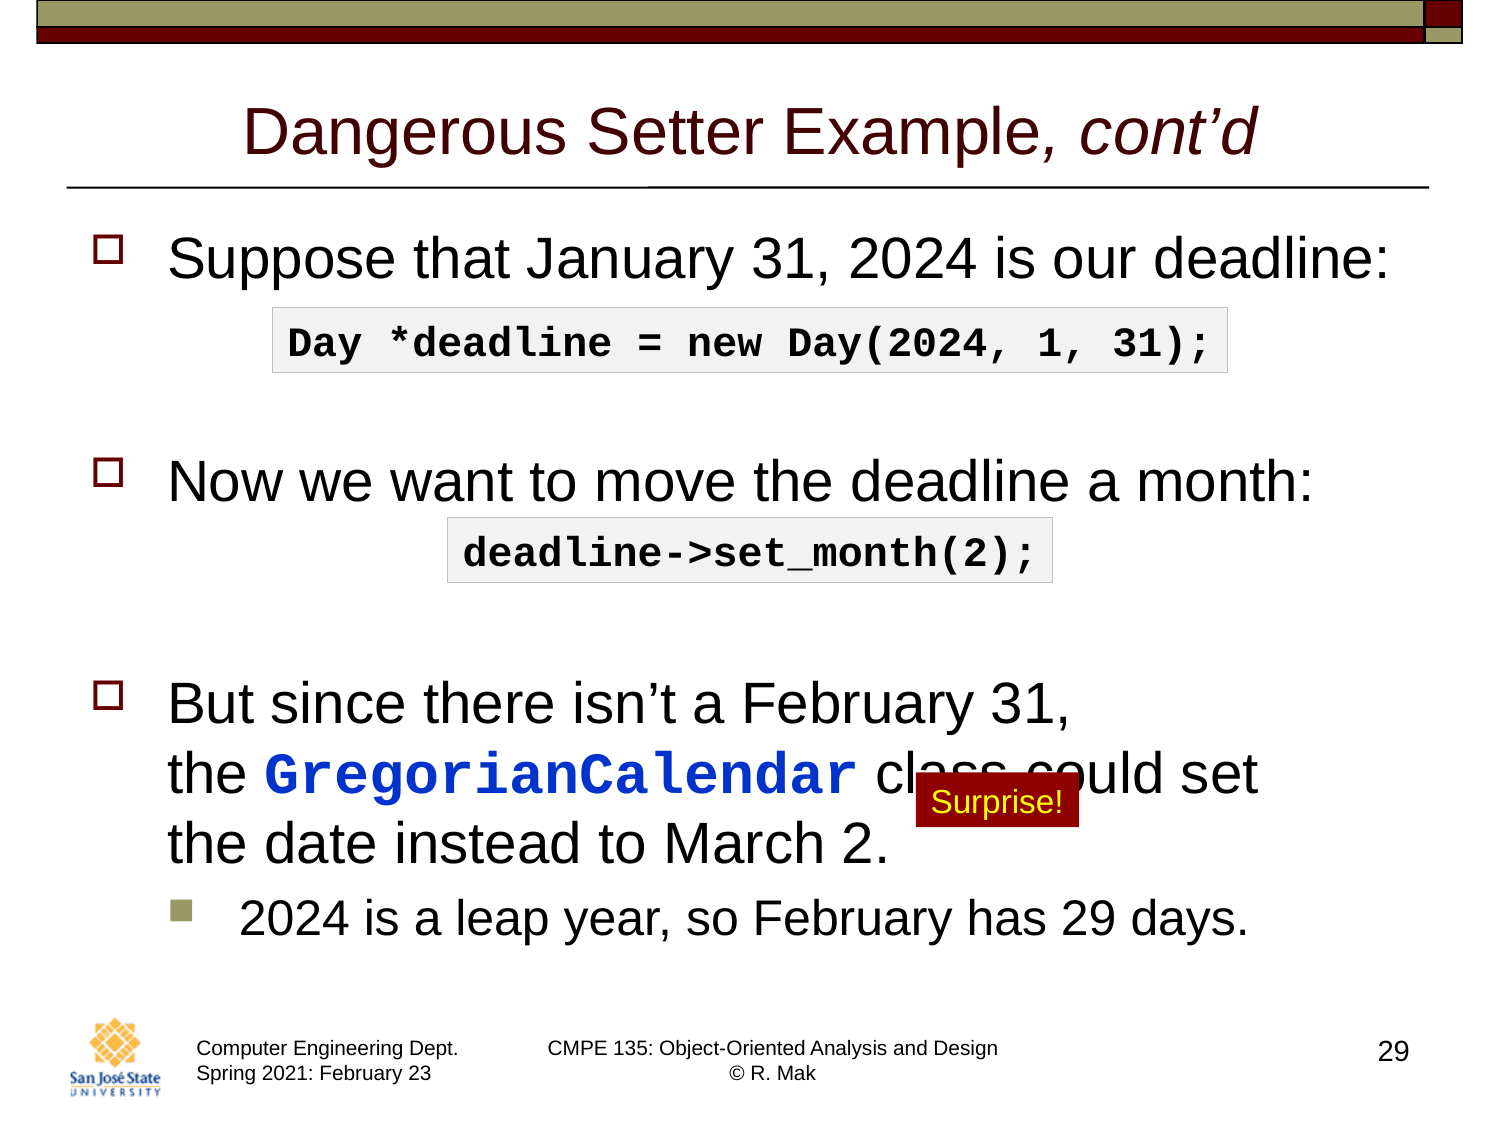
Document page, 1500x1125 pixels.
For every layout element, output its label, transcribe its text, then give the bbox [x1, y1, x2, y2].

picture [60, 1012, 166, 1112]
slide_number 29 [1335, 1025, 1425, 1100]
text_box deadline->set_month(2); [447, 517, 1053, 583]
text_box Day *deadline = new Day(2024, 1, 31); [272, 307, 1228, 373]
title Dangerous Setter Example, cont’d [75, 67, 1425, 175]
text_box Surprise! [915, 772, 1079, 828]
list Suppose that January 31, 2024 is our deadline: Now we want to move the deadline a month: But since there isn’t a February 31, the GregorianCalendar class could set the date instead to March 2. 2024 is a leap year, so February has 29 days. [75, 212, 1425, 998]
